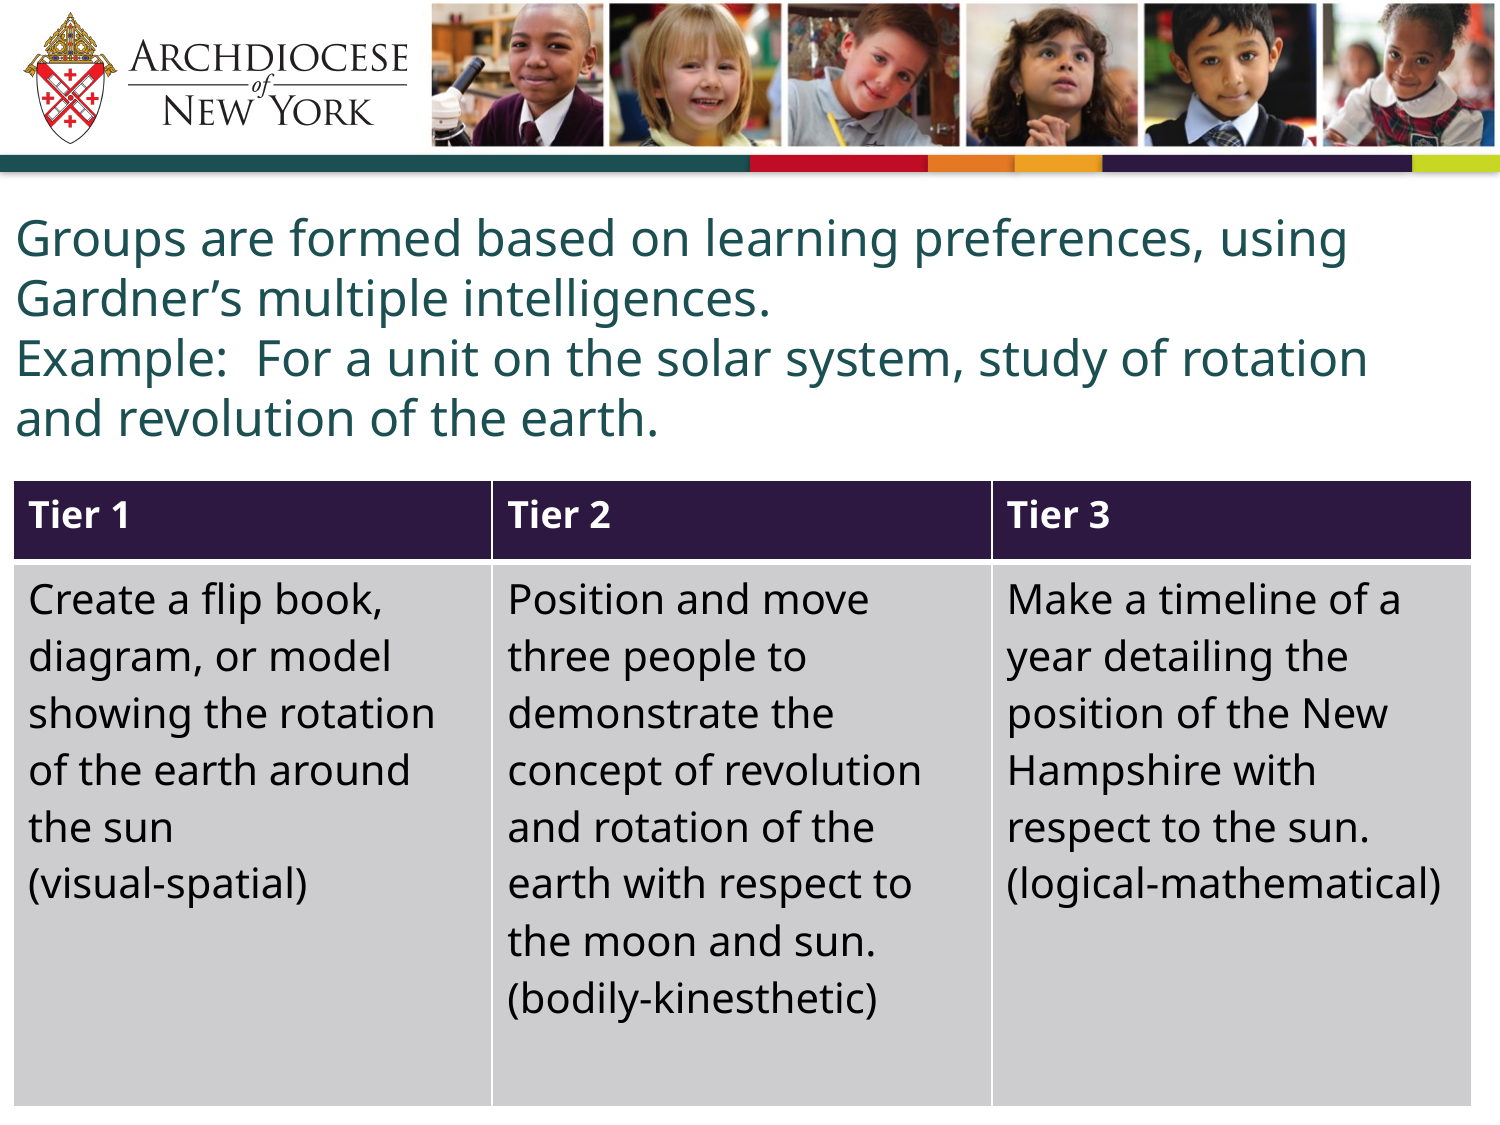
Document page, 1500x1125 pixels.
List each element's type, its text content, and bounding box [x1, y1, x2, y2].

table_cell Position and move three people to demonstrate the concept of revolution and rotation of the earth with respect to the moon and sun. (bodily-kinesthetic) [493, 565, 991, 1106]
table_header Tier 2 [493, 481, 991, 559]
table_cell Make a timeline of a year detailing the position of the New Hampshire with respect to the sun. (logical-mathematical) [993, 565, 1471, 1106]
table_header Tier 3 [993, 481, 1471, 559]
table_header Tier 1 [14, 481, 491, 559]
table_cell Create a flip book, diagram, or model showing the rotation of the earth around the sun (visual-spatial) [14, 565, 491, 1106]
title Groups are formed based on learning preferences, using Gardner’s multiple intelligences. Example: For a unit on the solar system, study of rotation and revolution of the earth. [0, 173, 1484, 455]
picture [420, 0, 1500, 154]
